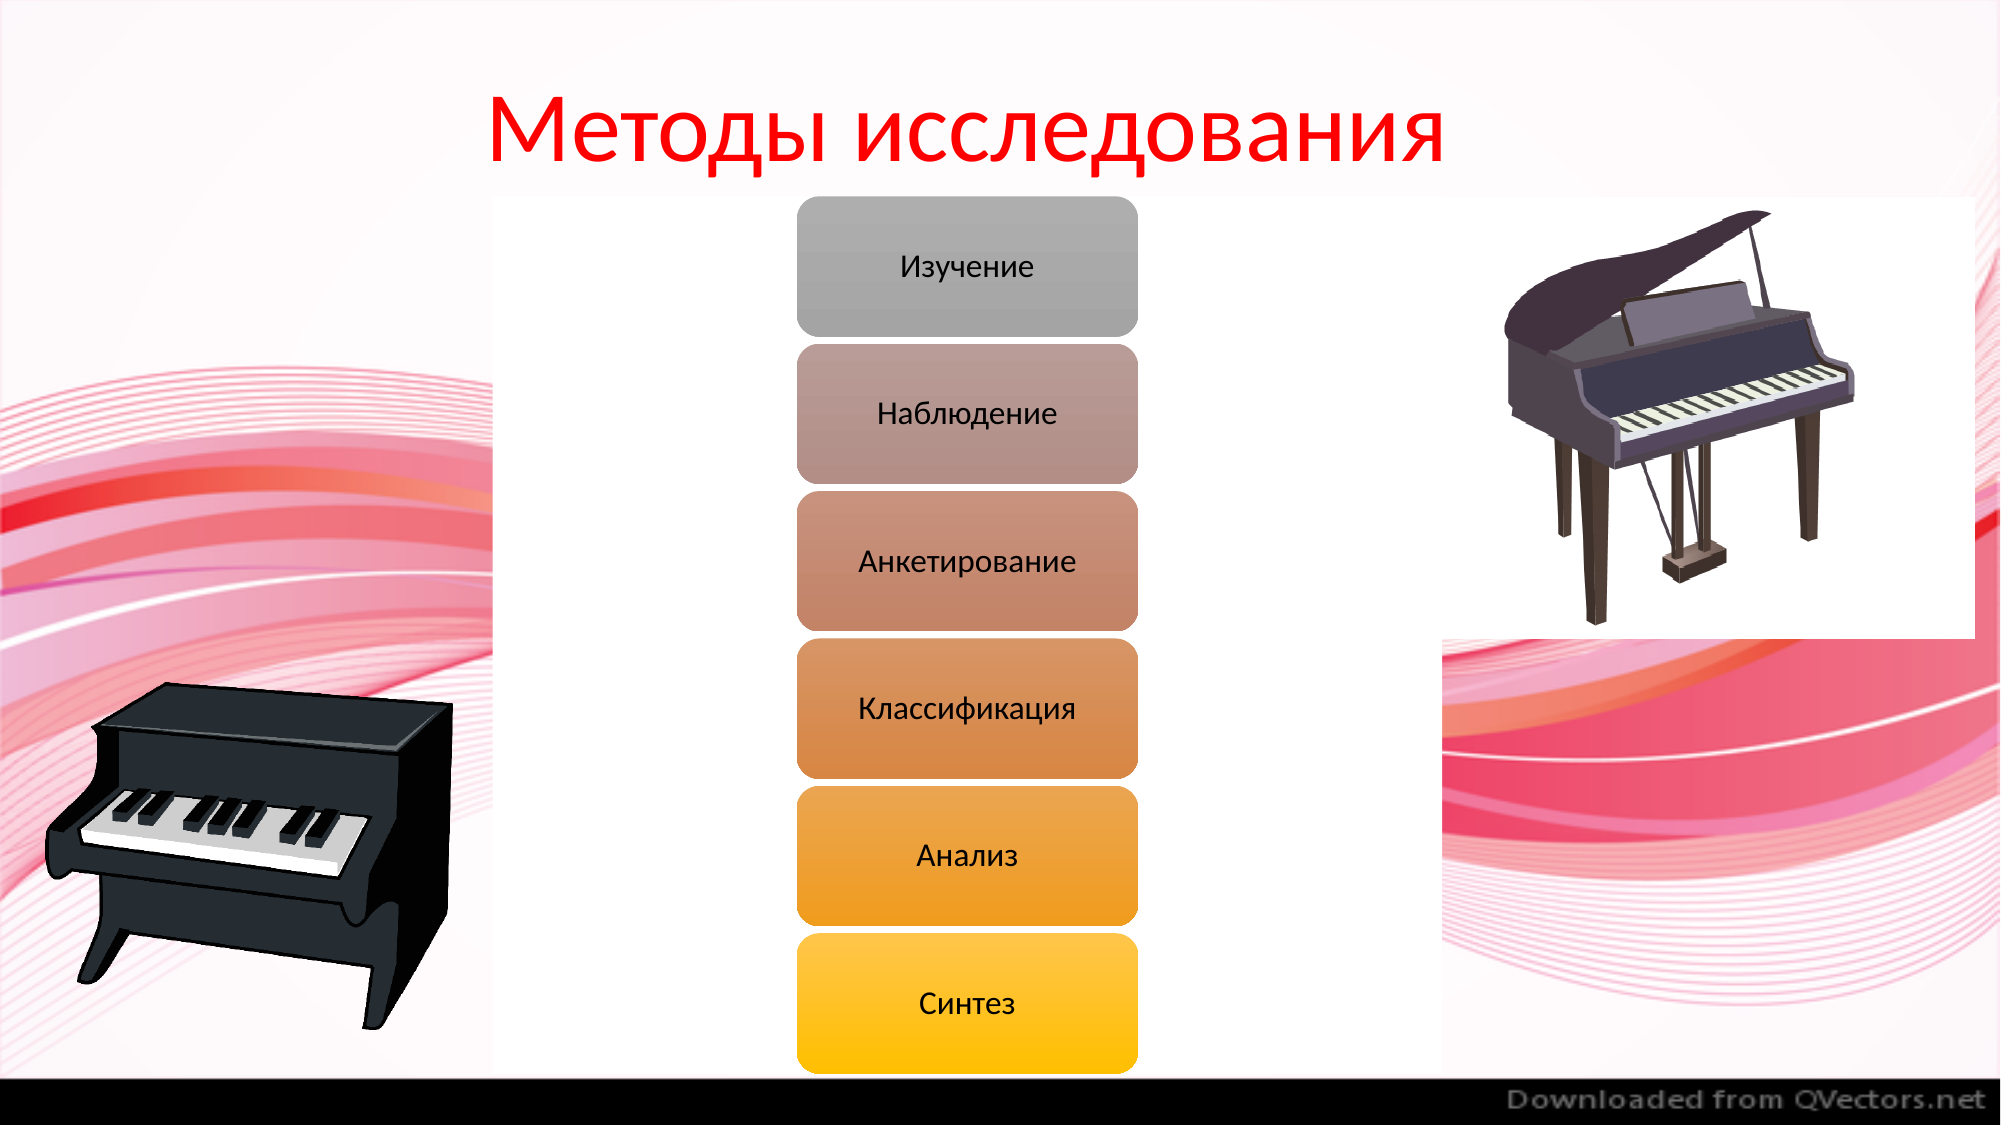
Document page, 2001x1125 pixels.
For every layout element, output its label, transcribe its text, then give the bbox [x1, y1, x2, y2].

picture [0, 0, 2001, 1125]
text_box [492, 195, 1443, 1074]
text_box Методы исследования [471, 54, 1464, 190]
